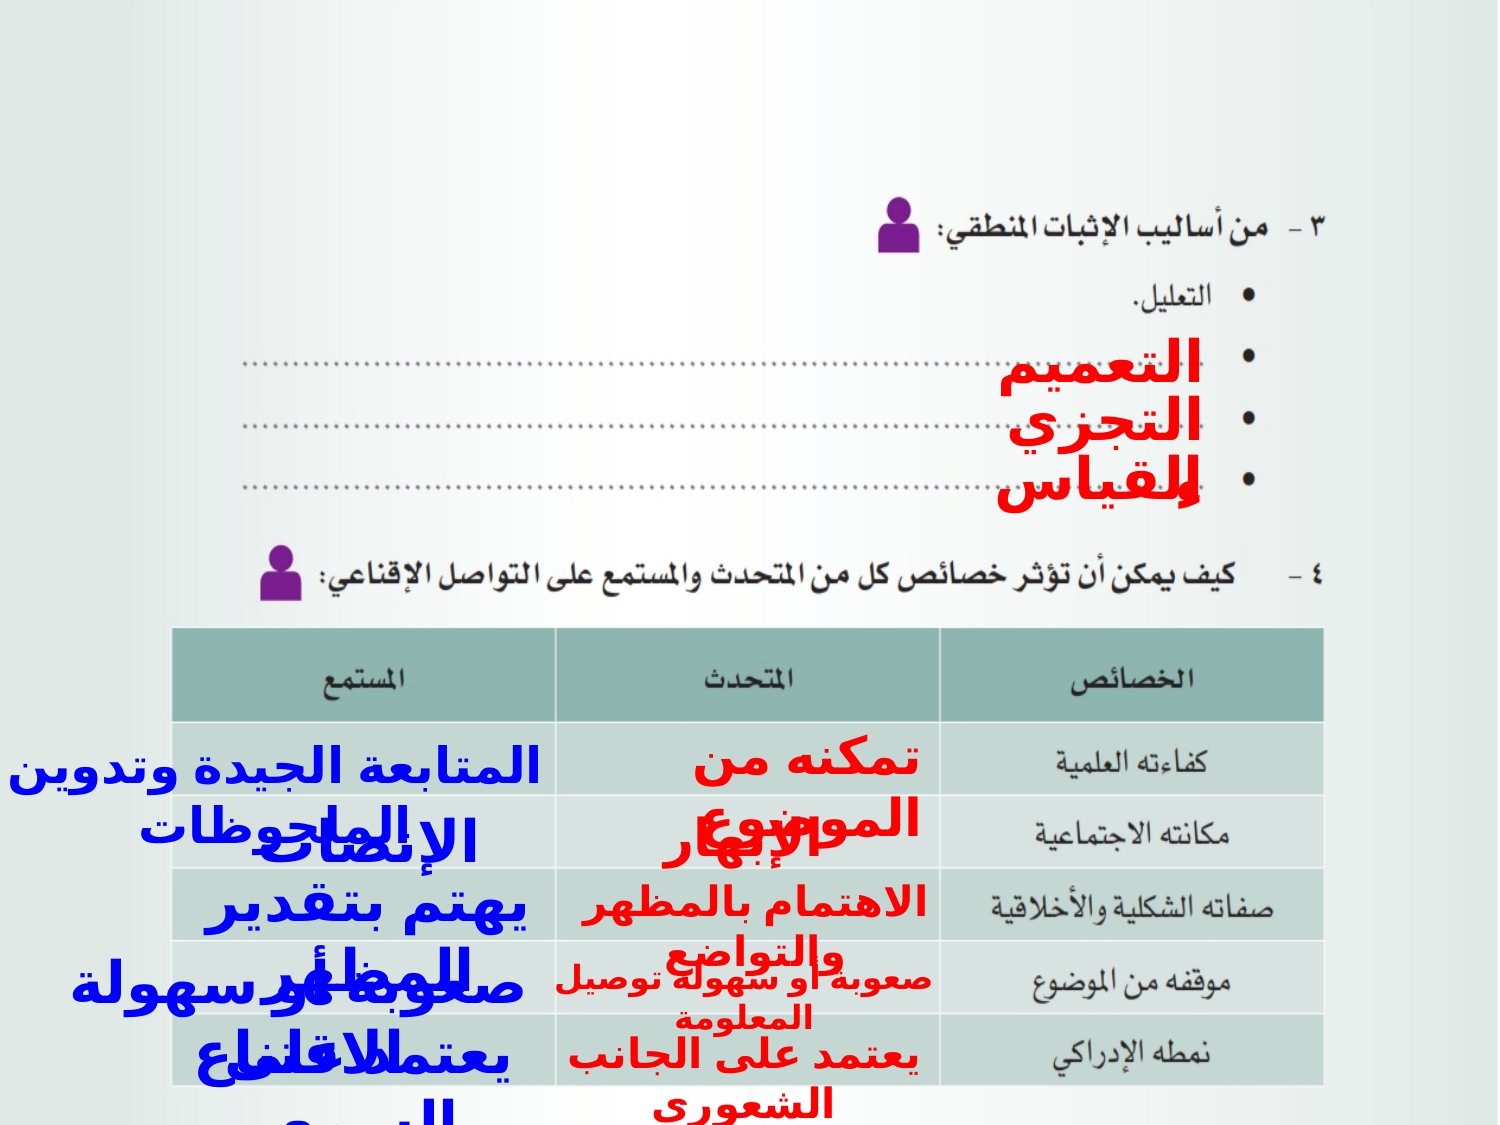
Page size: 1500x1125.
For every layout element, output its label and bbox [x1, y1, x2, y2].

list [0, 0, 1500, 1125]
